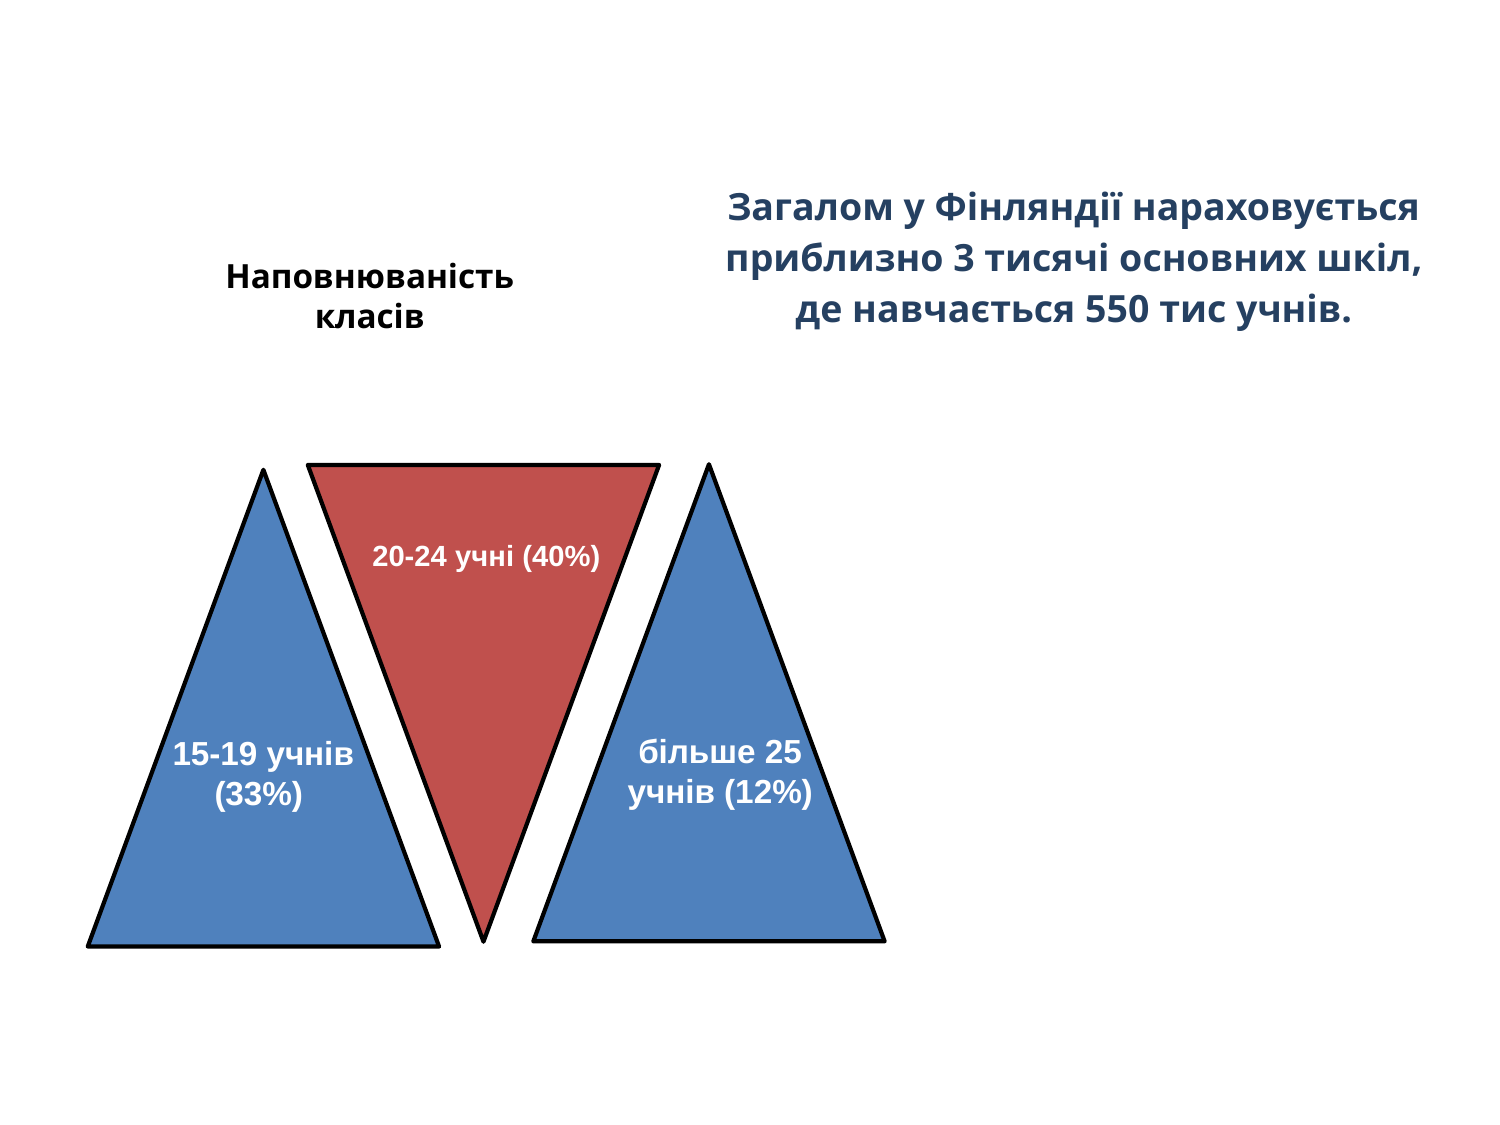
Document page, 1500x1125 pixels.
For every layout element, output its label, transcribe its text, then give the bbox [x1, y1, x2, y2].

text_box більше 25 учнів (12%) [589, 722, 852, 818]
text_box [305, 462, 662, 556]
title Загалом у Фінляндії нараховується приблизно 3 тисячі основних шкіл, де навчається 550 тис учнів. [708, 154, 1439, 359]
text_box [531, 784, 887, 944]
text_box [611, 462, 807, 722]
text_box [347, 580, 619, 944]
text_box [167, 467, 360, 724]
text_box [85, 820, 442, 949]
text_box 15-19 учнів (33%) [122, 724, 405, 820]
text_box 20-24 учні (40%) [339, 529, 634, 580]
text_box Наповнюваність класів [200, 247, 540, 343]
